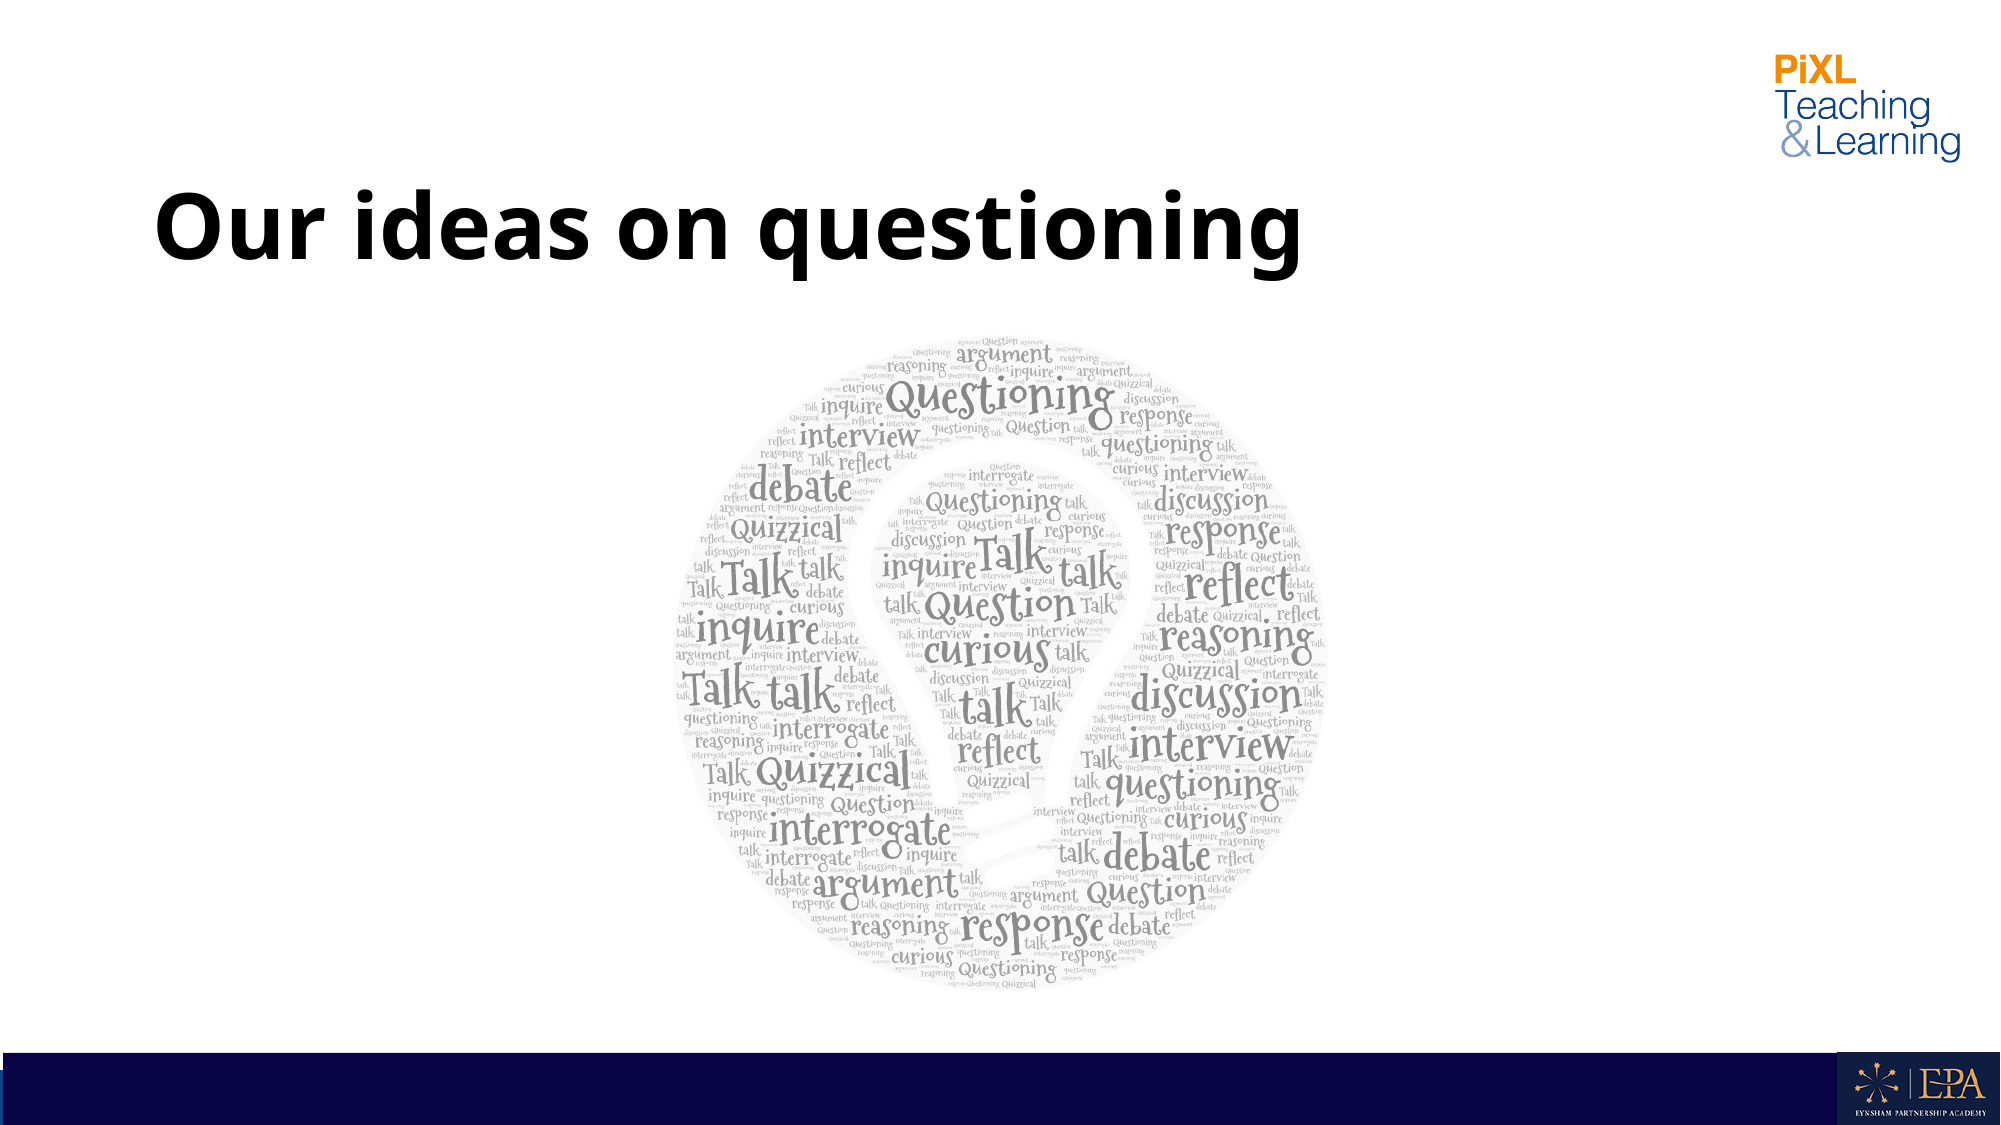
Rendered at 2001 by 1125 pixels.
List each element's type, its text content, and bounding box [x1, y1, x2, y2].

picture [655, 318, 1345, 1008]
picture [1744, 42, 1981, 196]
title Our ideas on questioning [137, 120, 1863, 339]
picture [1837, 1052, 2001, 1125]
